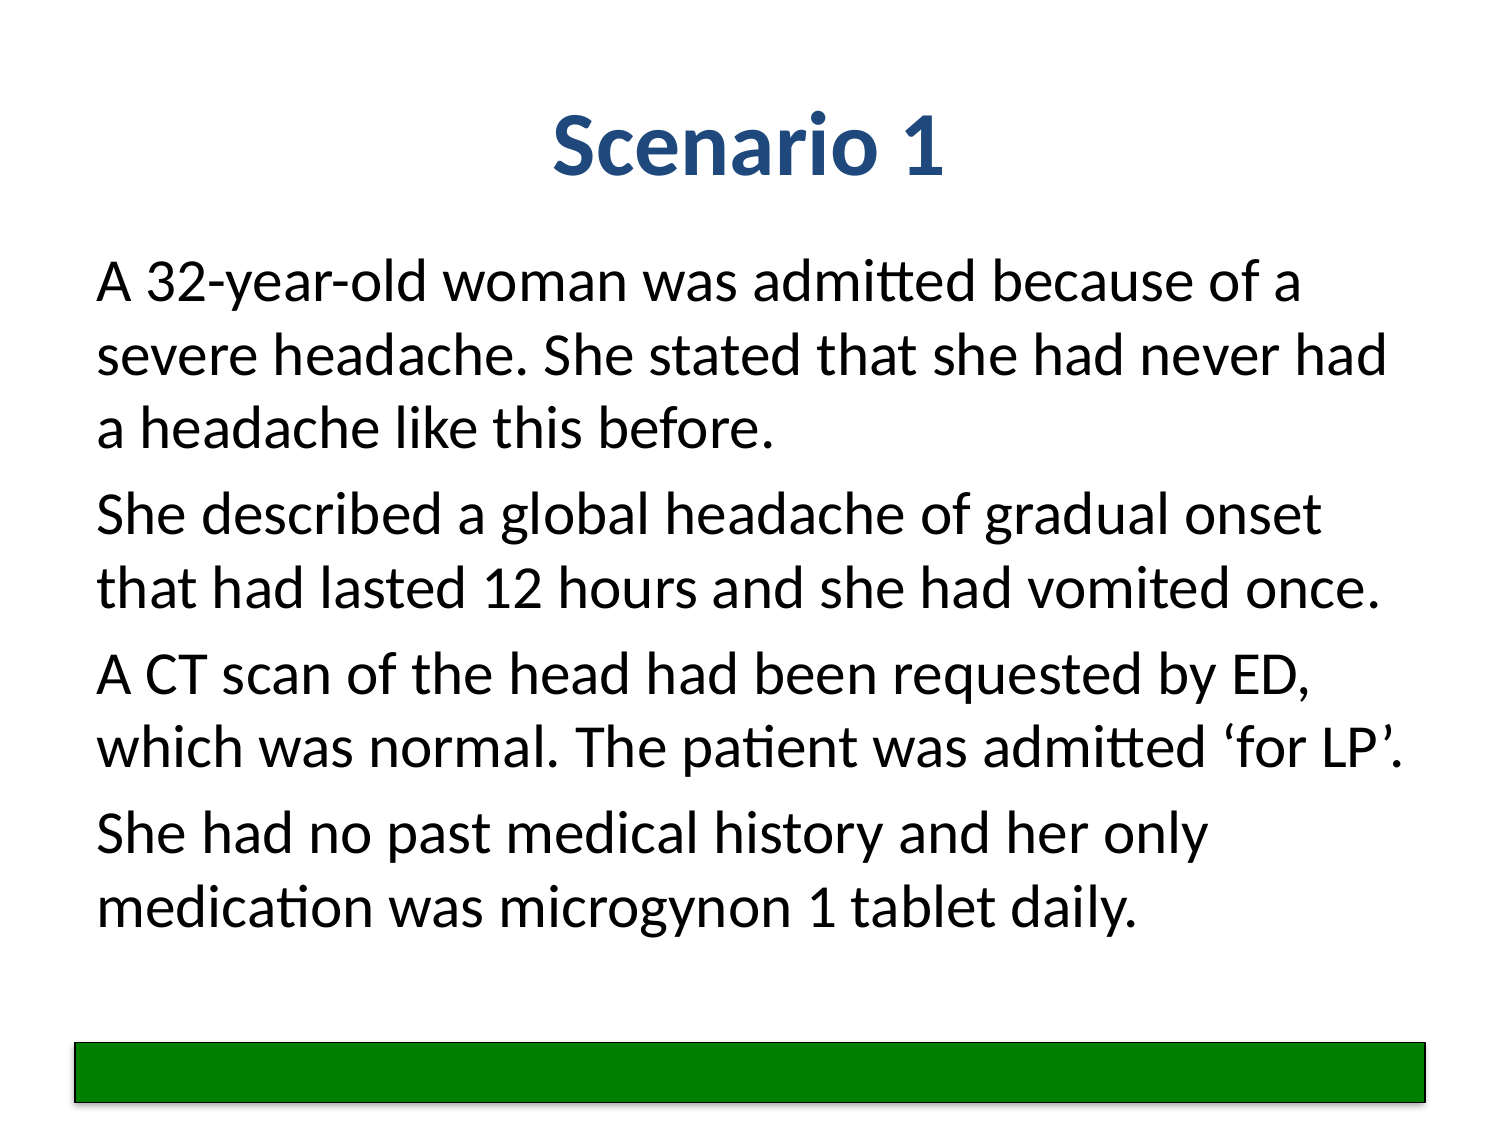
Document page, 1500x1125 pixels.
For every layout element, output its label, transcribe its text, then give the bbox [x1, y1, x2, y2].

title Scenario 1 [75, 45, 1425, 233]
list A 32-year-old woman was admitted because of a severe headache. She stated that she had never had a headache like this before. She described a global headache of gradual onset that had lasted 12 hours and she had vomited once. A CT scan of the head had been requested by ED, which was normal. The patient was admitted ‘for LP’. She had no past medical history and her only medication was microgynon 1 tablet daily. [81, 233, 1432, 976]
